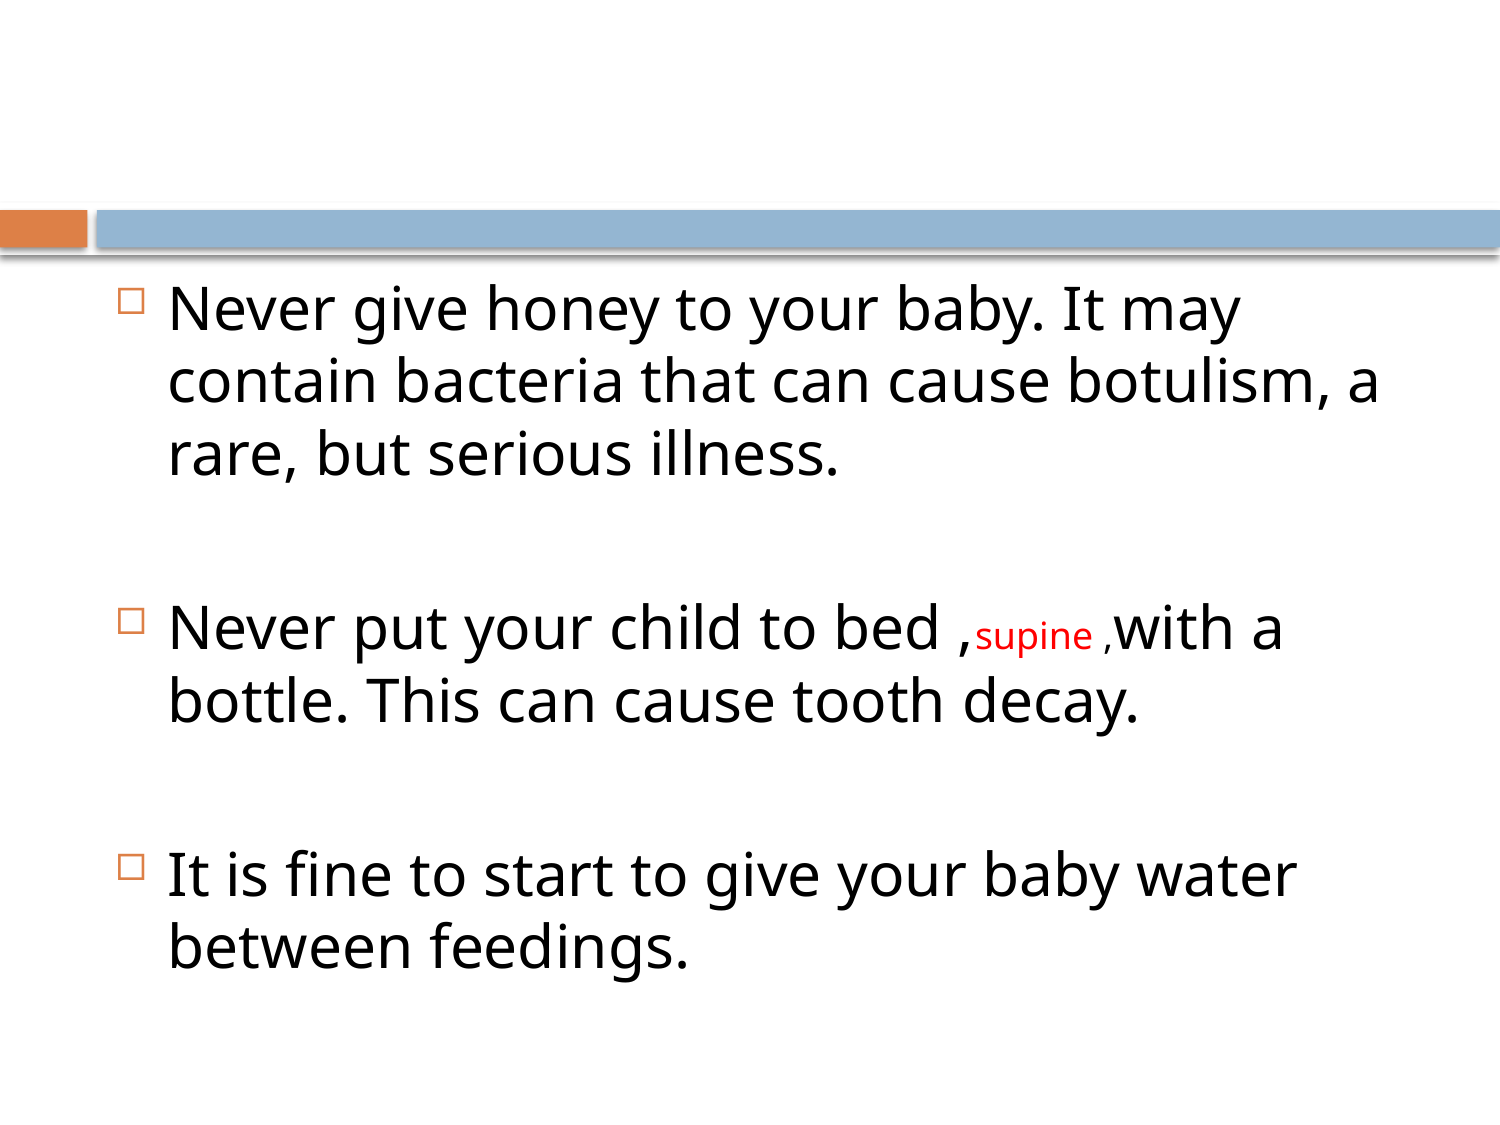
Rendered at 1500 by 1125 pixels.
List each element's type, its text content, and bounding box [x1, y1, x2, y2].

list Never give honey to your baby. It may contain bacteria that can cause botulism, a rare, but serious illness. Never put your child to bed ,supine ,with a bottle. This can cause tooth decay. It is fine to start to give your baby water between feedings. [100, 262, 1438, 1000]
